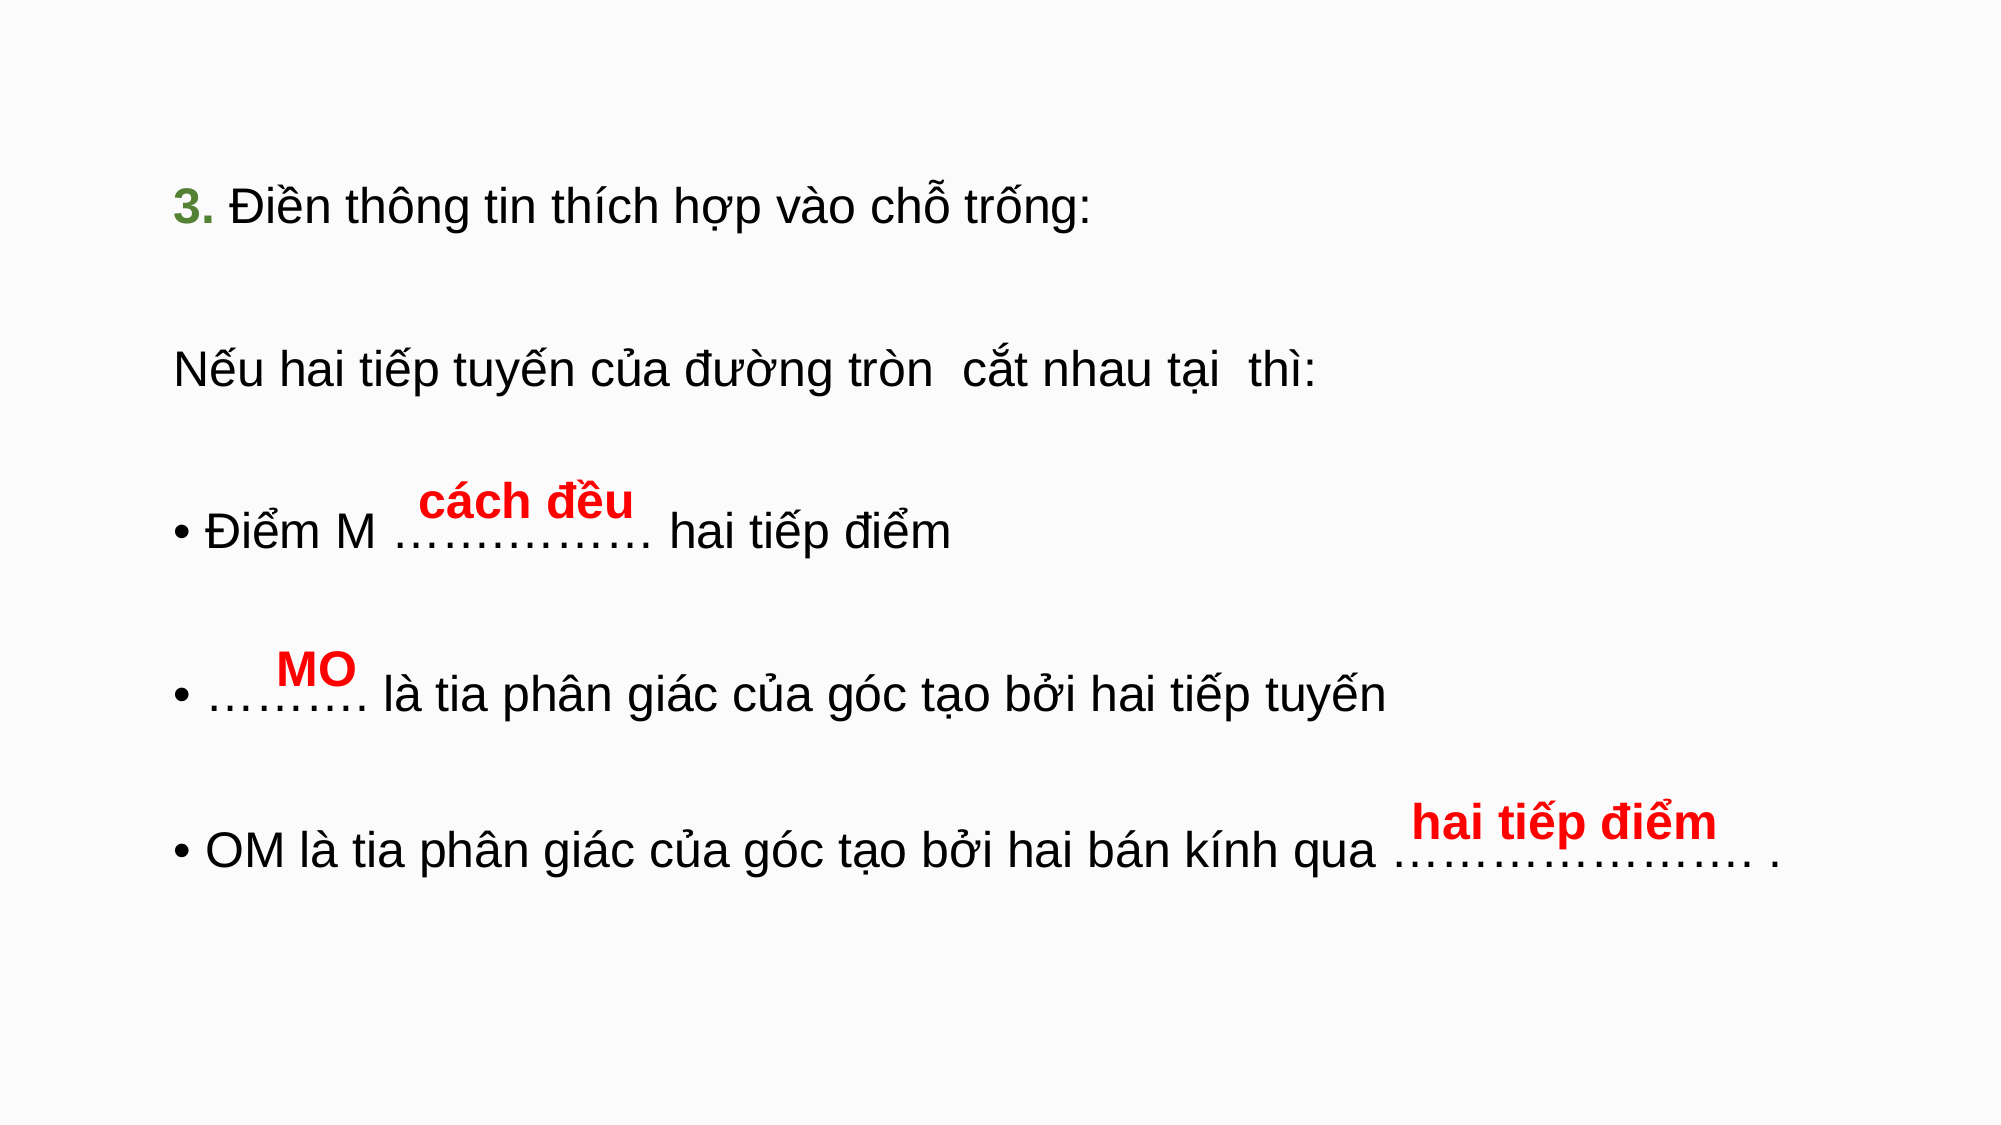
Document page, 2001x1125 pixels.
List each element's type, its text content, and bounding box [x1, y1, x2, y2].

text_box MO [262, 628, 373, 704]
text_box hai tiếp điểm [1397, 782, 1733, 857]
text_box cách đều [403, 461, 651, 537]
